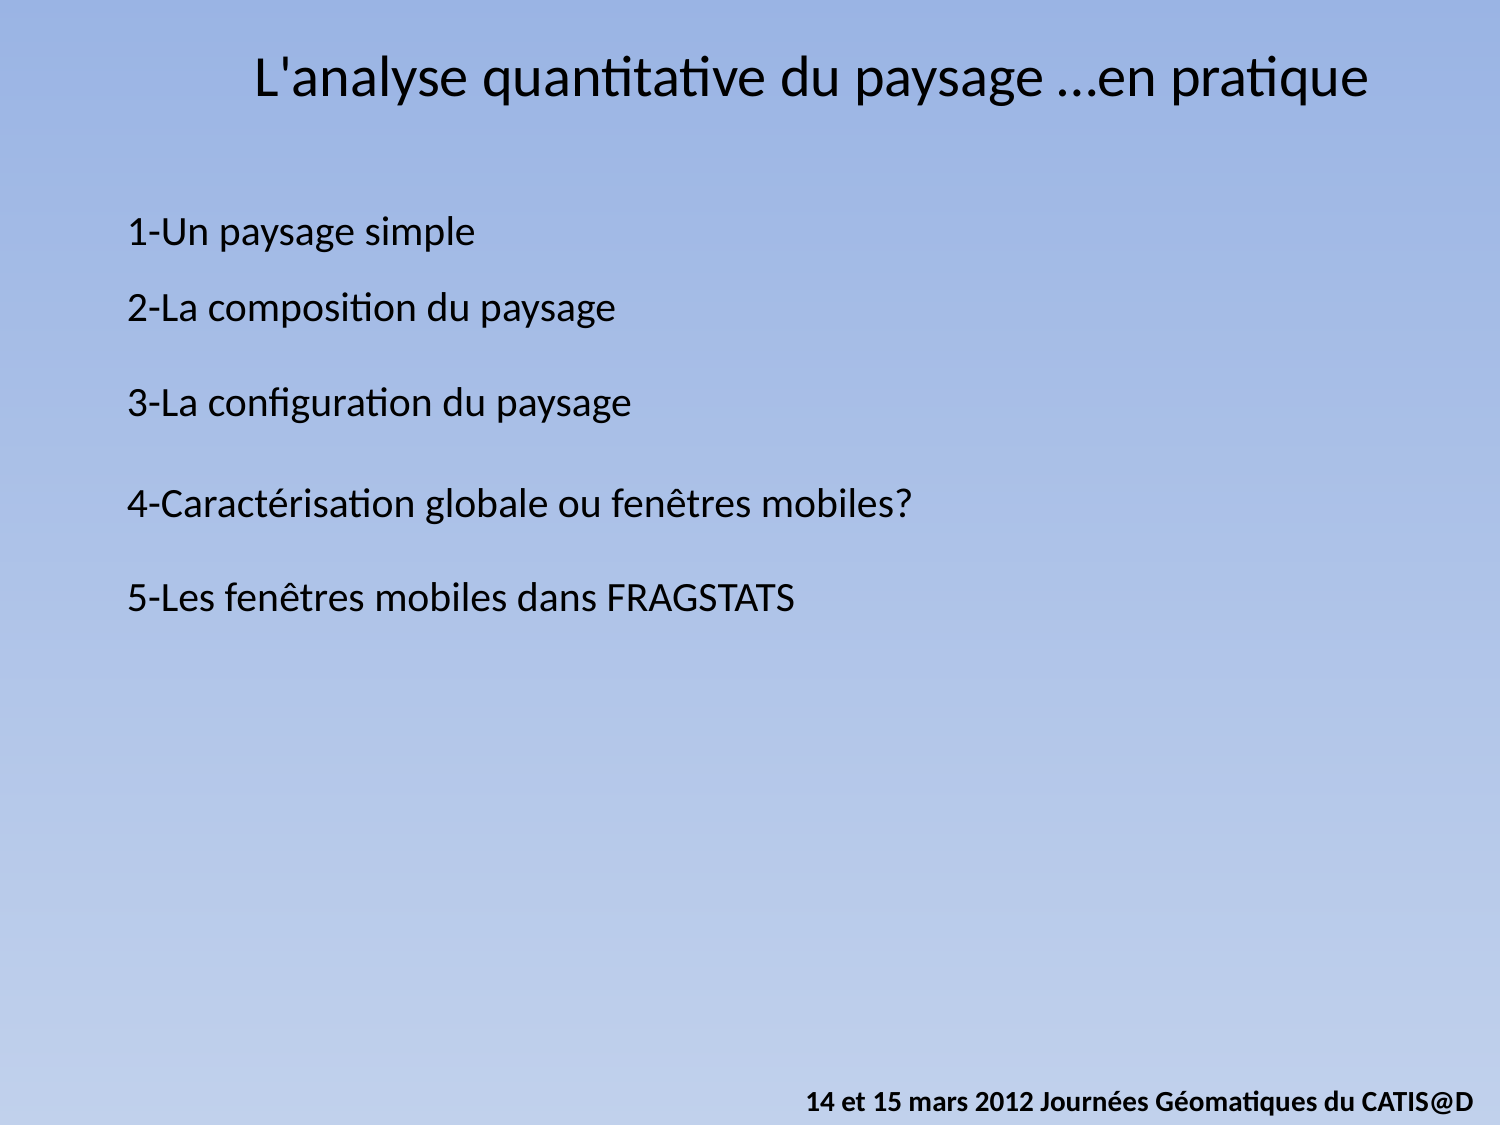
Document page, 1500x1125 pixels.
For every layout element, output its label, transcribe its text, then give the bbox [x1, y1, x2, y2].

text_box 14 et 15 mars 2012 Journées Géomatiques du CATIS@D [785, 1074, 1495, 1125]
text_box L'analyse quantitative du paysage …en pratique [239, 30, 1398, 116]
text_box 4-Caractérisation globale ou fenêtres mobiles? [112, 468, 1376, 533]
text_box 2-La composition du paysage [112, 272, 1376, 338]
text_box 5-Les fenêtres mobiles dans FRAGSTATS [112, 562, 1376, 628]
text_box 1-Un paysage simple [112, 196, 1376, 262]
text_box 3-La configuration du paysage [112, 366, 1376, 432]
